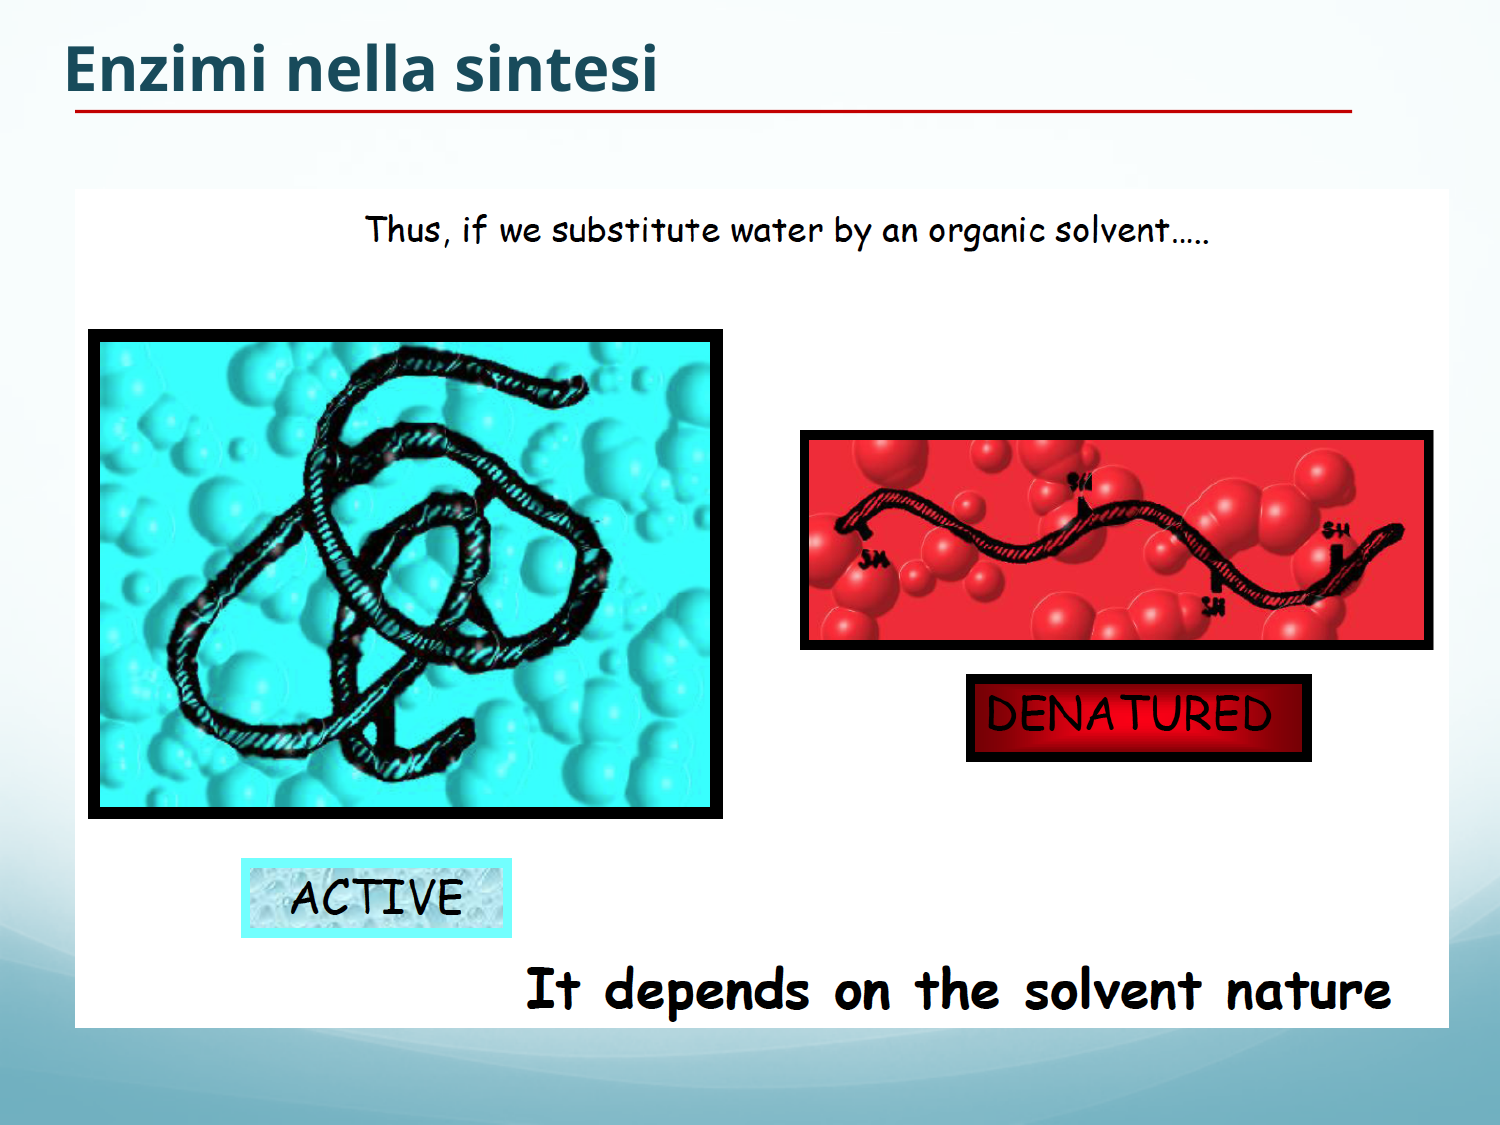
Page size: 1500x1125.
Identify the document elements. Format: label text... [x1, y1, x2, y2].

text_box Enzimi nella sintesi [47, 21, 676, 111]
picture [74, 188, 1449, 1028]
